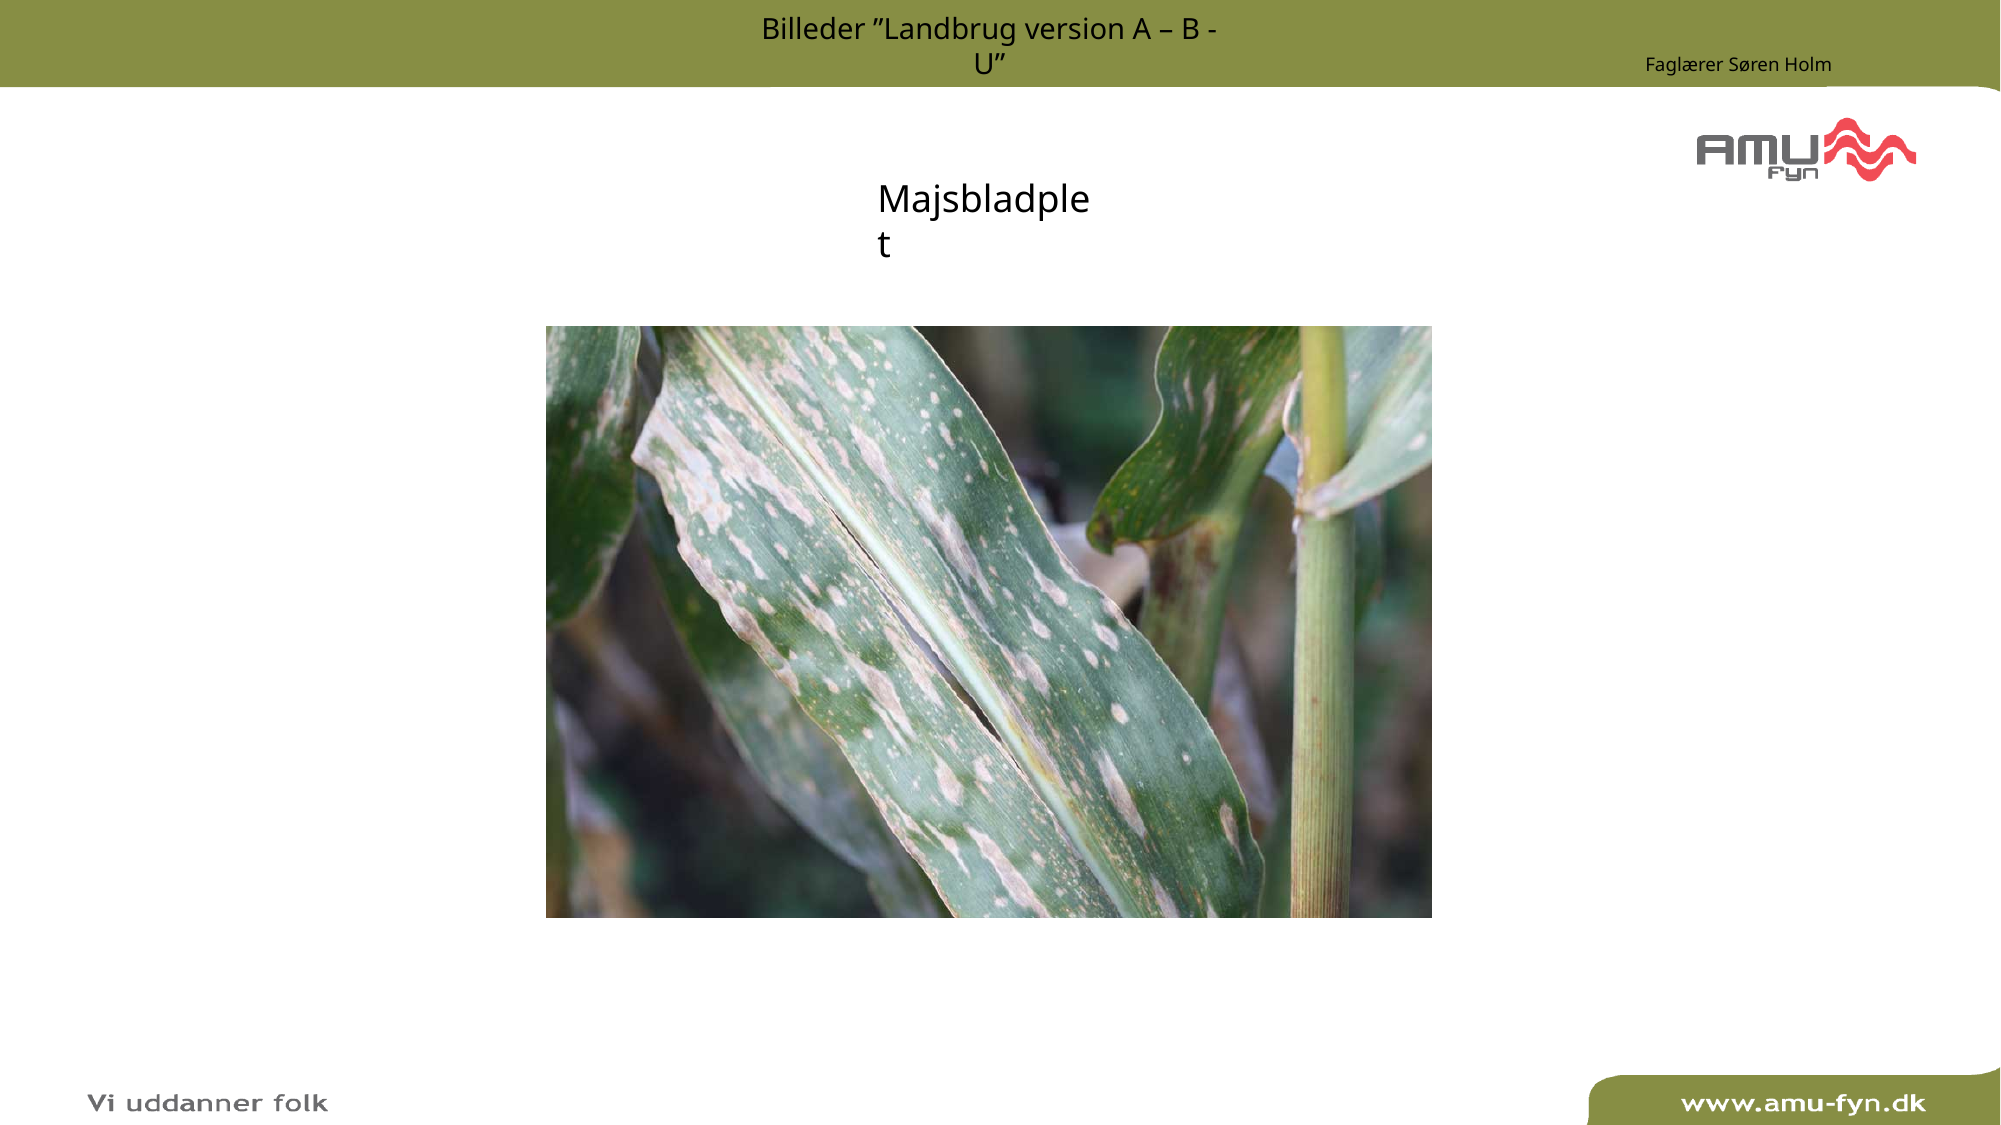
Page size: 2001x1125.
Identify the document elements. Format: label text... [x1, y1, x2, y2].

text_box Billeder ”Landbrug version A – B - U” [730, 20, 1248, 70]
text_box Majsbladplet [862, 167, 1116, 273]
picture [0, 0, 2001, 1125]
text_box Faglærer Søren Holm [1630, 45, 1902, 83]
